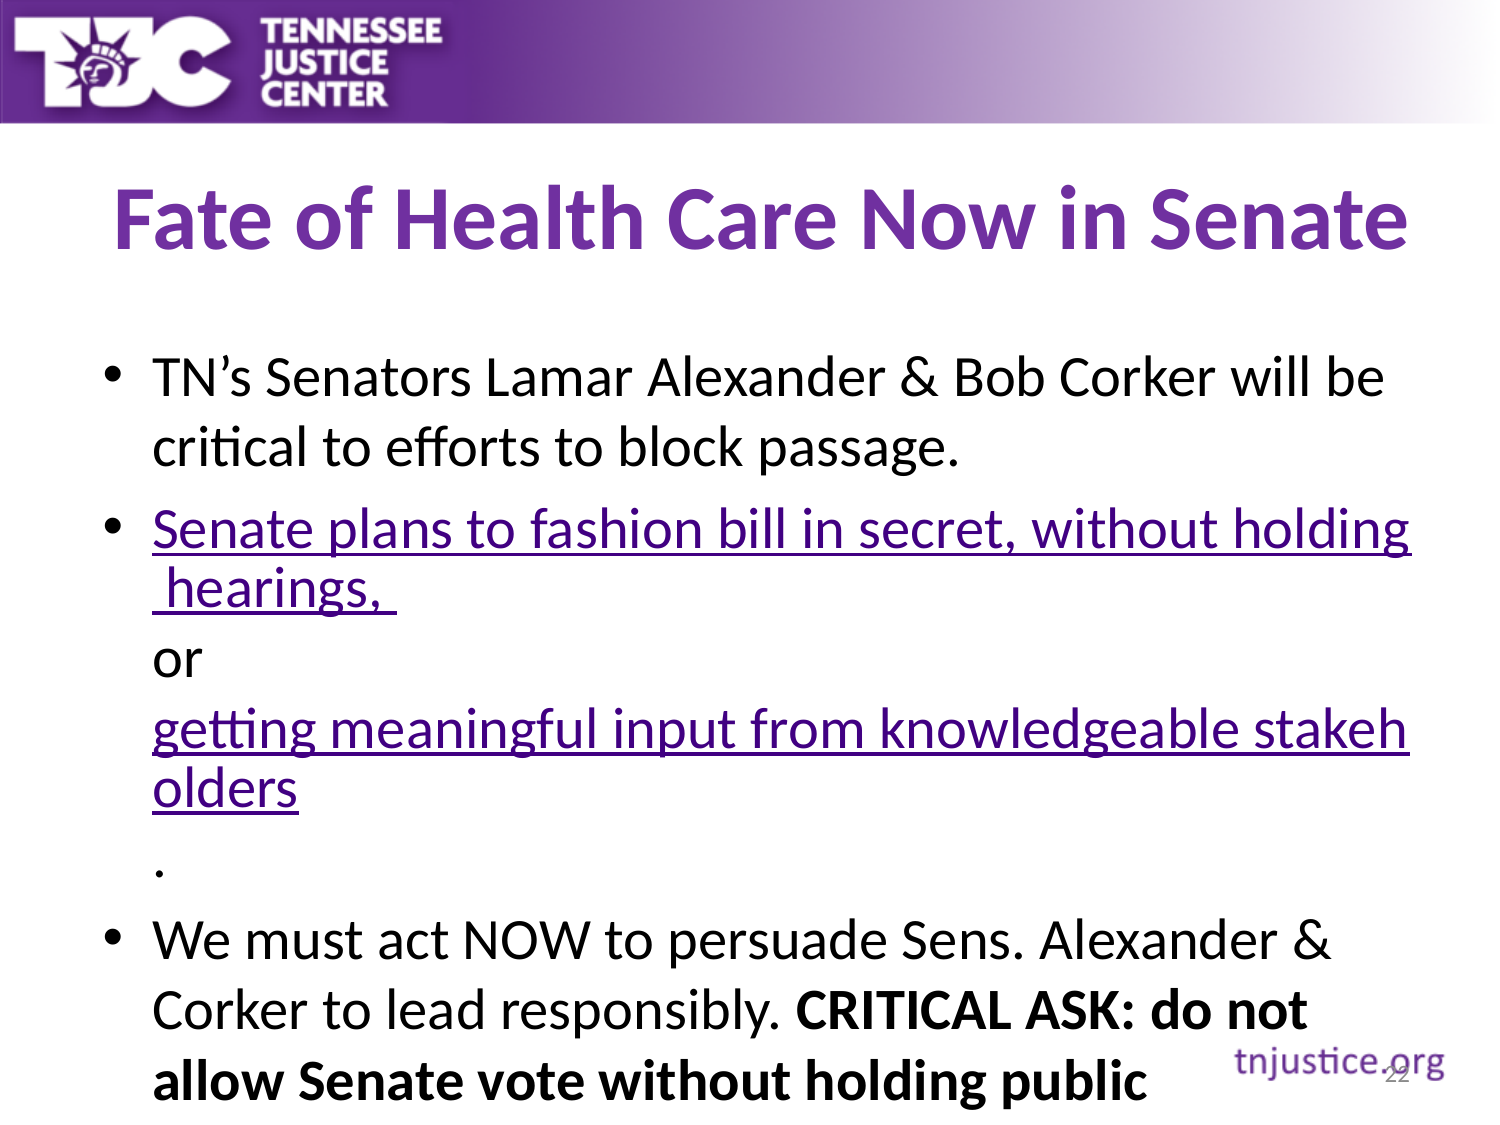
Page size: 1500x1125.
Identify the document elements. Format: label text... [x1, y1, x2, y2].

picture [0, 0, 1500, 1125]
list TN’s Senators Lamar Alexander & Bob Corker will be critical to efforts to block passage. Senate plans to fashion bill in secret, without holding hearings, or getting meaningful input from knowledgeable stakeholders. We must act NOW to persuade Sens. Alexander & Corker to lead responsibly. CRITICAL ASK: do not allow Senate vote without holding public committee hearings. [87, 330, 1438, 1073]
slide_number 22 [1074, 1042, 1425, 1103]
title Fate of Health Care Now in Senate [75, 125, 1450, 300]
